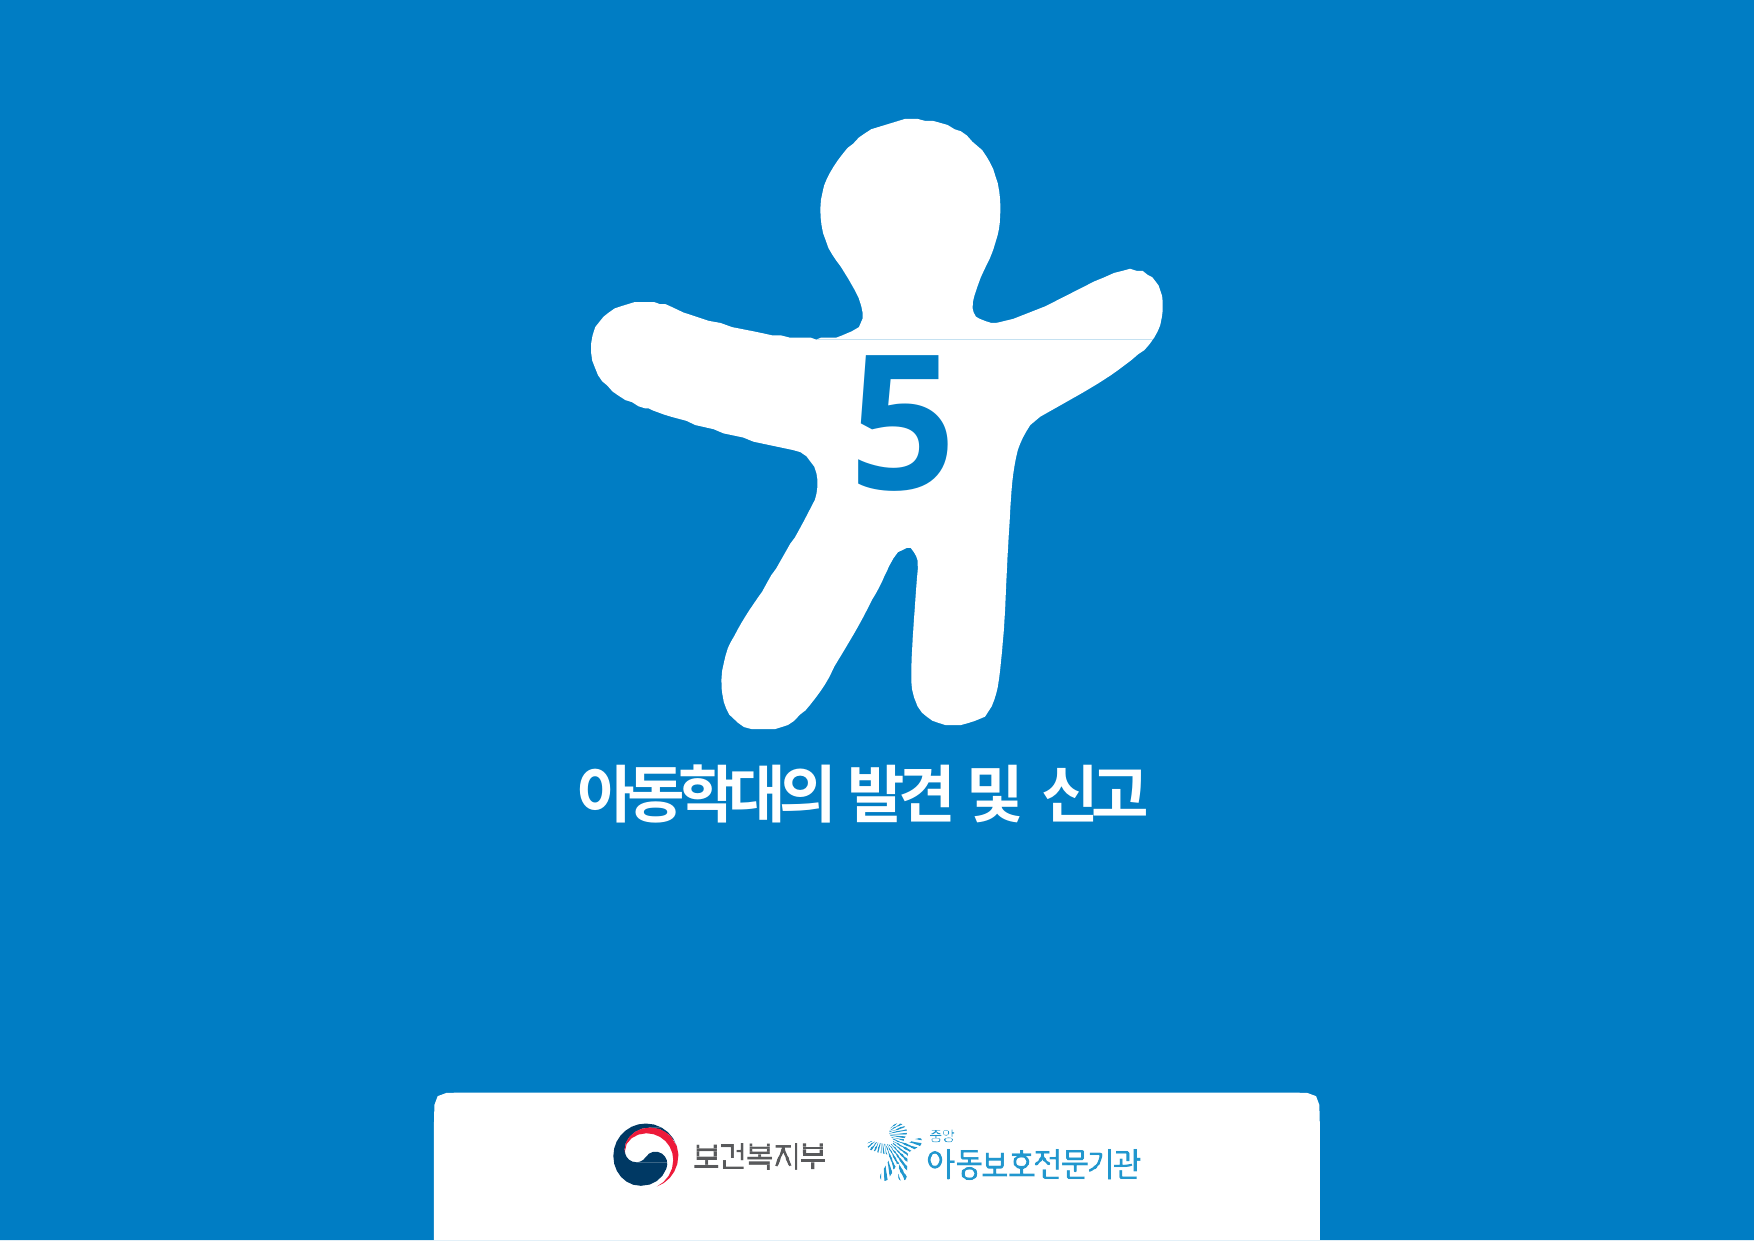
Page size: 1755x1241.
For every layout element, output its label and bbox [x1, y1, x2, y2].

title [788, 300, 966, 528]
text_box [721, 118, 1163, 730]
text_box [591, 302, 788, 449]
text_box [575, 753, 1177, 831]
text_box [433, 1092, 1320, 1241]
